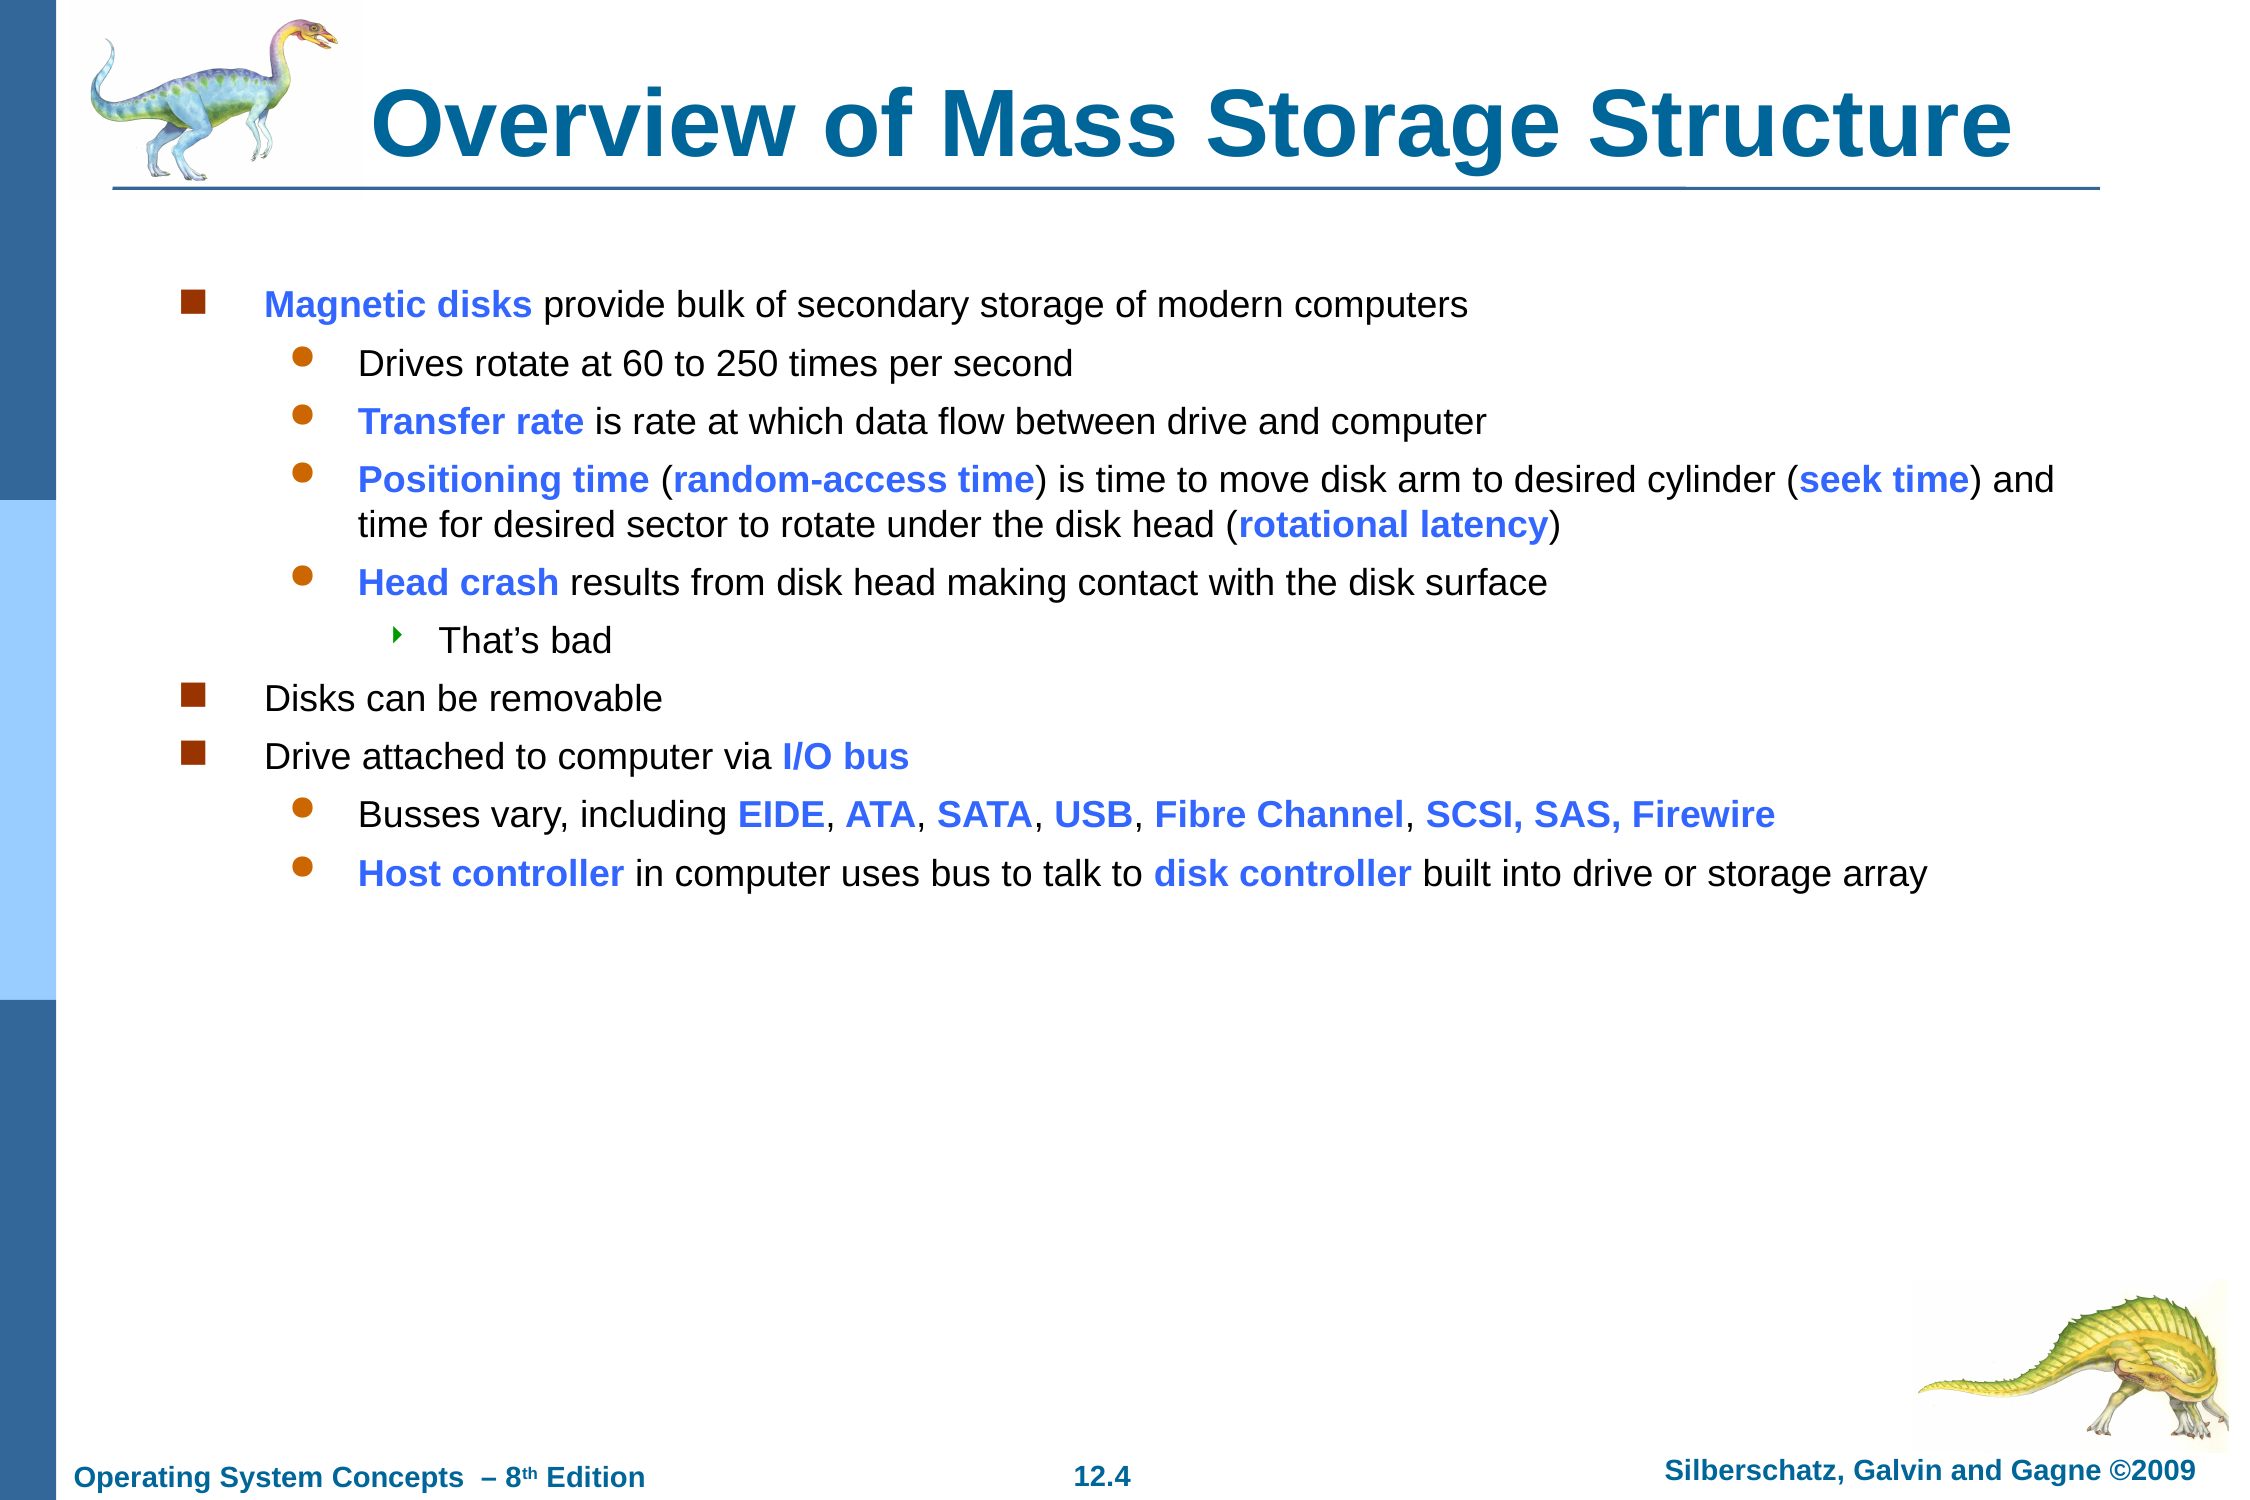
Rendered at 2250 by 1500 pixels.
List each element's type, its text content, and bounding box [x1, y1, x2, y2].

list Magnetic disks provide bulk of secondary storage of modern computers Drives rotate at 60 to 250 times per second Transfer rate is rate at which data flow between drive and computer Positioning time (random-access time) is time to move disk arm to desired cylinder (seek time) and time for desired sector to rotate under the disk head (rotational latency) Head crash results from disk head making contact with the disk surface That’s bad Disks can be removable Drive attached to computer via I/O bus Busses vary, including EIDE, ATA, SATA, USB, Fibre Channel, SCSI, SAS, Firewire Host controller in computer uses bus to talk to disk controller built into drive or storage array [162, 269, 2131, 1423]
picture [1913, 1279, 2229, 1453]
title Overview of Mass Storage Structure [246, 60, 2138, 187]
picture [70, 0, 365, 199]
